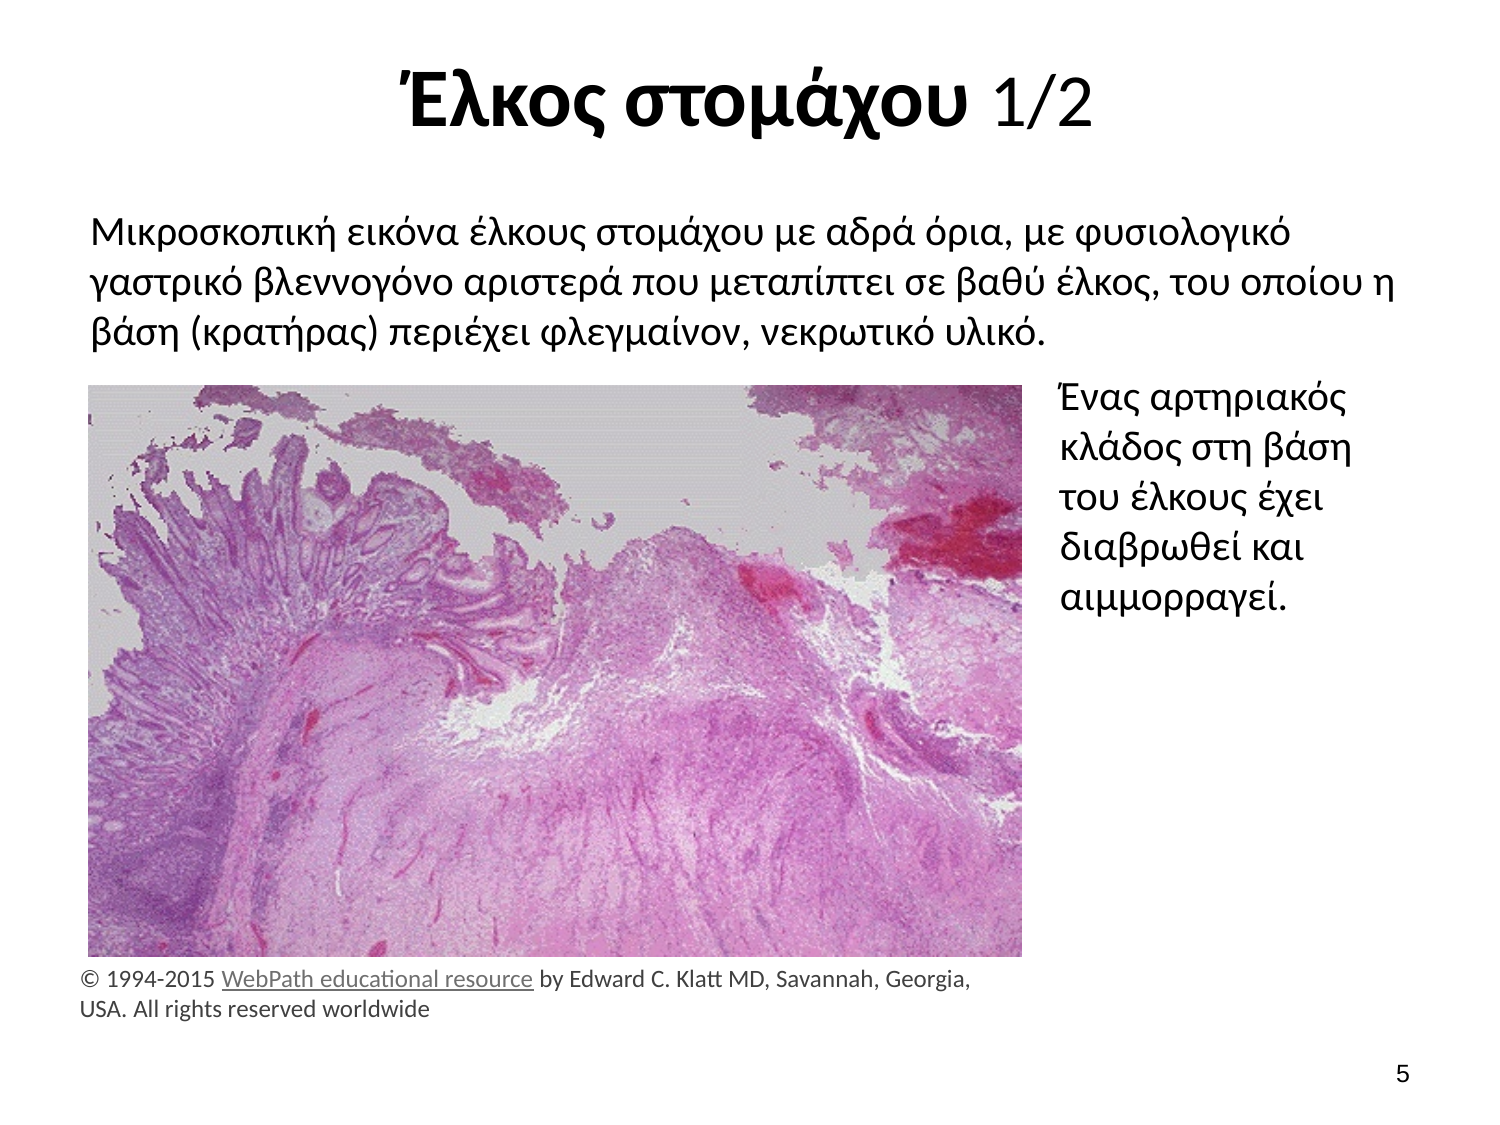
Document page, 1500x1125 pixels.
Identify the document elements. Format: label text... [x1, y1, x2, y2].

text_box © 1994-2015 WebPath educational resource by Edward C. Klatt MD, Savannah, Georgia, USA. All rights reserved worldwide [64, 954, 1022, 1030]
picture [88, 385, 1022, 958]
text_box Ένας αρτηριακός κλάδος στη βάση του έλκους έχει διαβρωθεί και αιμμορραγεί. [1045, 361, 1421, 627]
slide_number 4 [1074, 1042, 1425, 1103]
list Mικροσκοπική εικόνα έλκους στομάχου με αδρά όρια, με φυσιολογικό γαστρικό βλεννογόνο αριστερά που μεταπίπτει σε βαθύ έλκος, του οποίου η βάση (κρατήρας) περιέχει φλεγμαίνον, νεκρωτικό υλικό. [75, 196, 1425, 398]
title Έλκος στομάχου 1/2 [76, 19, 1427, 169]
